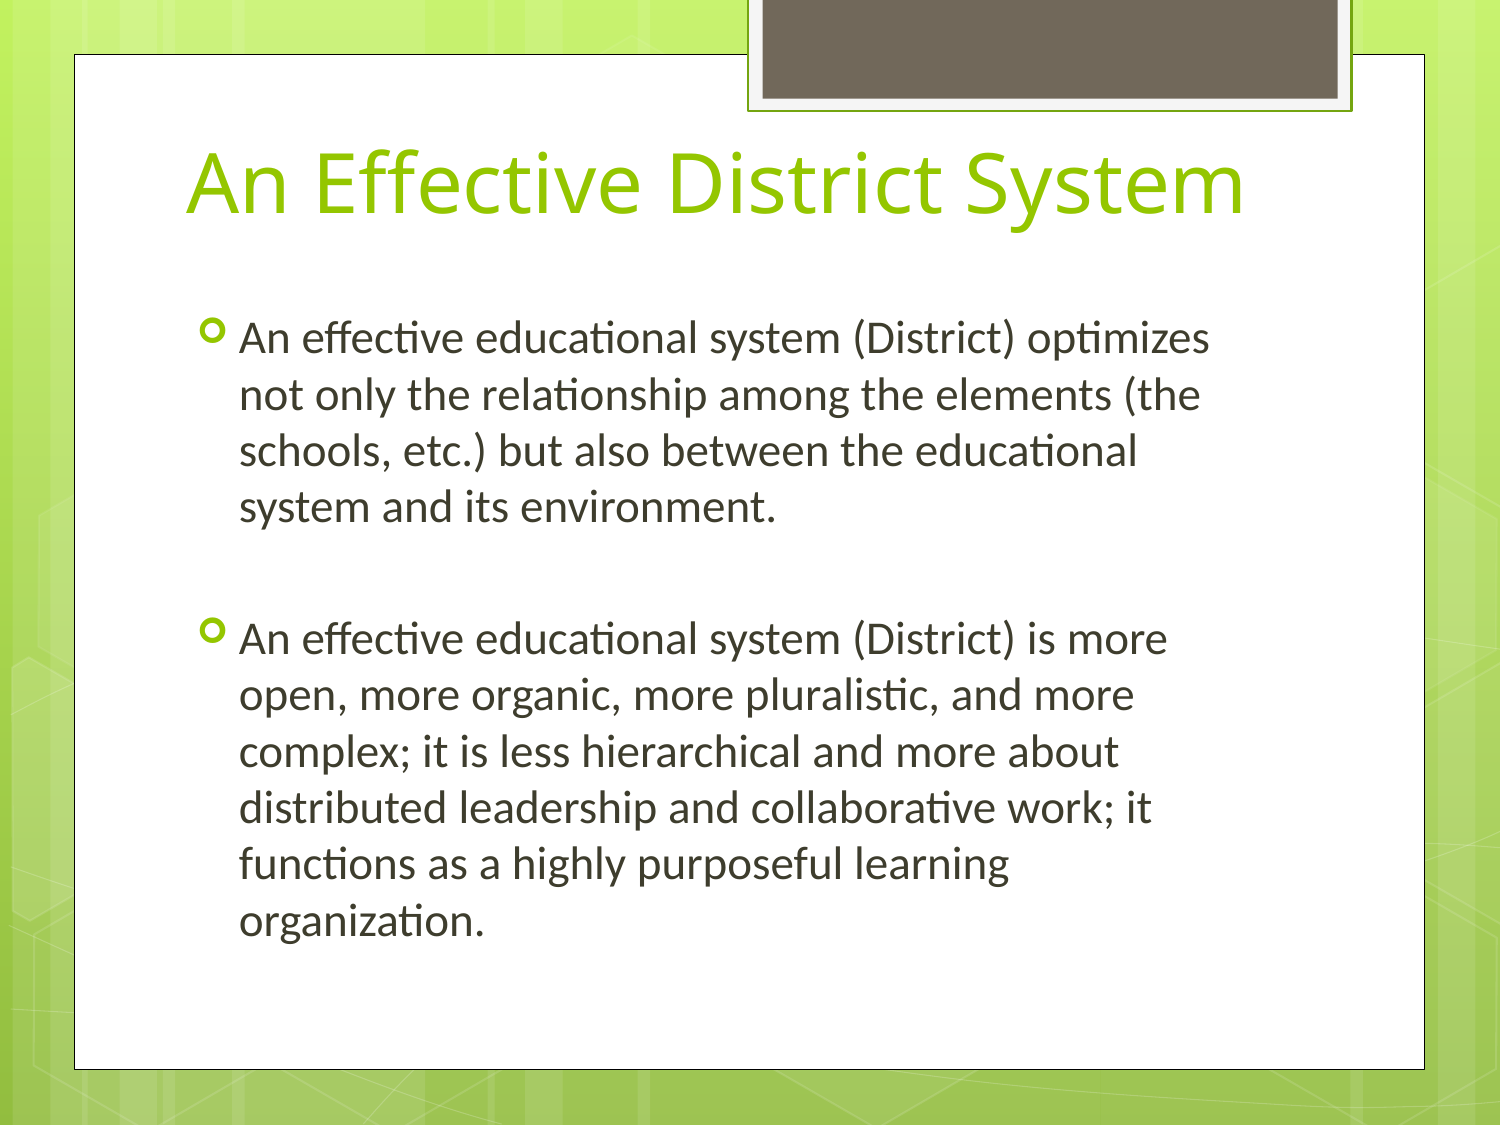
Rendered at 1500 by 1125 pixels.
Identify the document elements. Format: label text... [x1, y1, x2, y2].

title An Effective District System [171, 102, 1324, 238]
list An effective educational system (District) optimizes not only the relationship among the elements (the schools, etc.) but also between the educational system and its environment. An effective educational system (District) is more open, more organic, more pluralistic, and more complex; it is less hierarchical and more about distributed leadership and collaborative work; it functions as a highly purposeful learning organization. [171, 299, 1283, 957]
